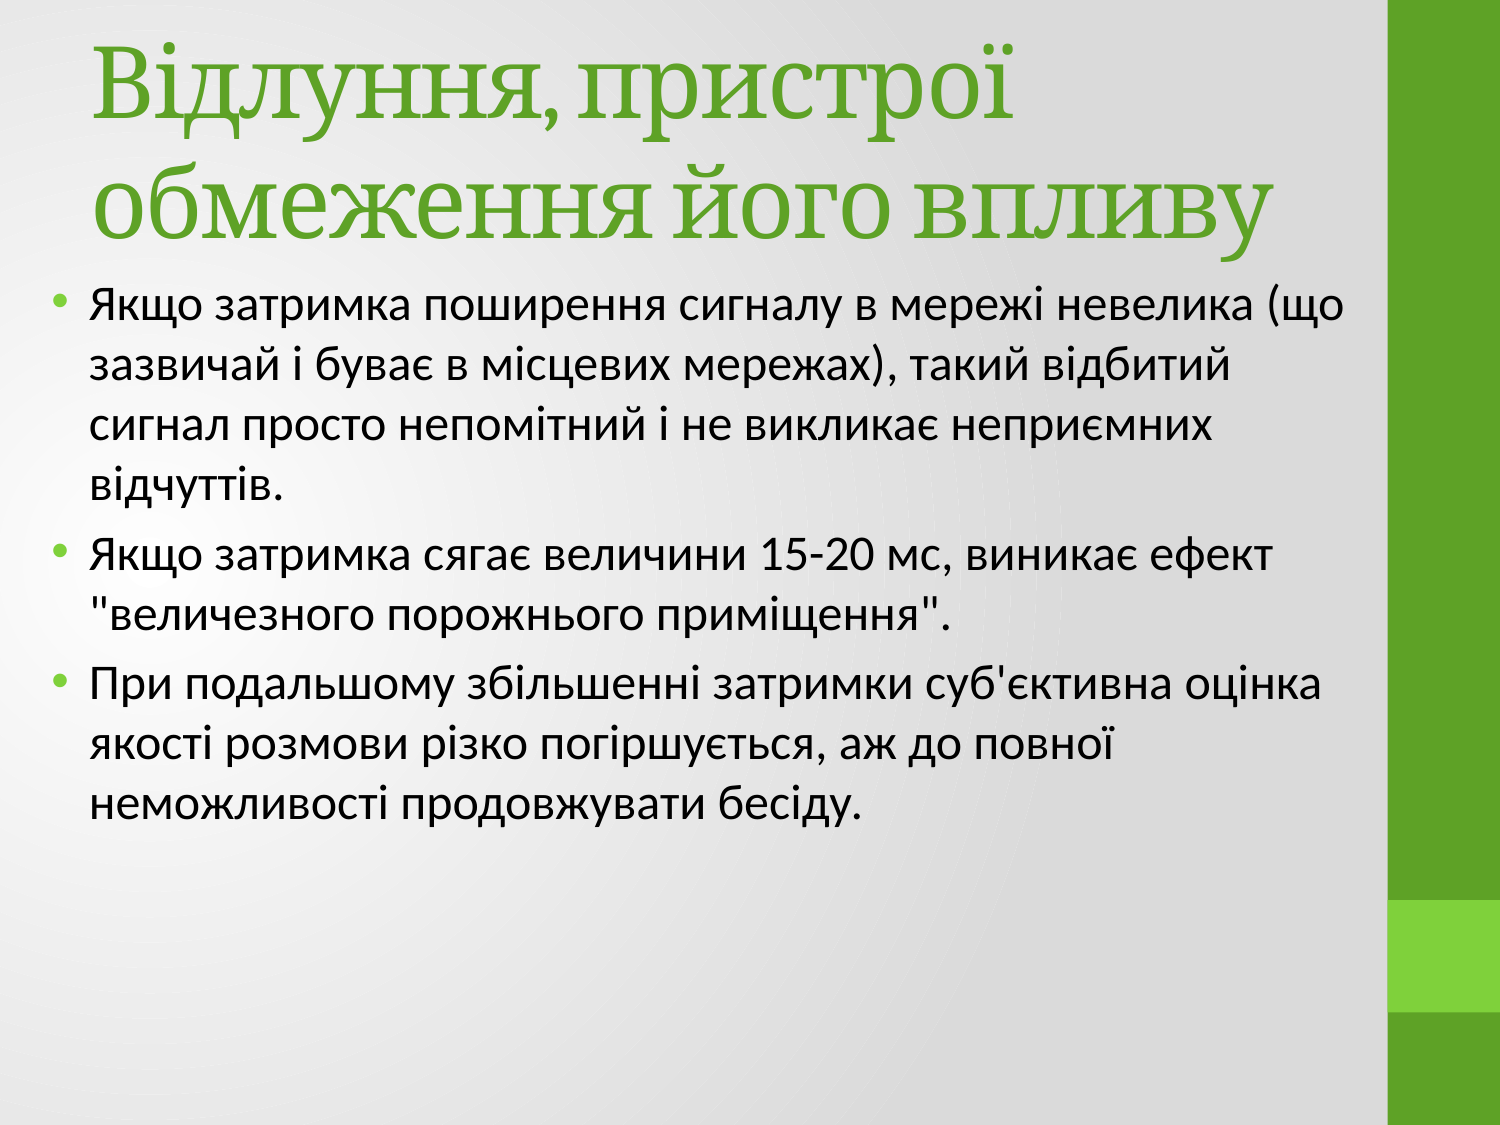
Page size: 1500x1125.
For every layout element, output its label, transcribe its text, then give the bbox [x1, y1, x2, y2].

title Відлуння, пристрої обмеження його впливу [75, 45, 1325, 233]
list Якщо затримка поширення сигналу в мережі невелика (що зазвичай і буває в місцевих мережах), такий відбитий сигнал просто непомітний і не викликає неприємних відчуттів. Якщо затримка сягає величини 15-20 мс, виникає ефект "величезного порожнього приміщення". При подальшому збільшенні затримки суб'єктивна оцінка якості розмови різко погіршується, аж до повної неможливості продовжувати бесіду. [17, 262, 1388, 1125]
